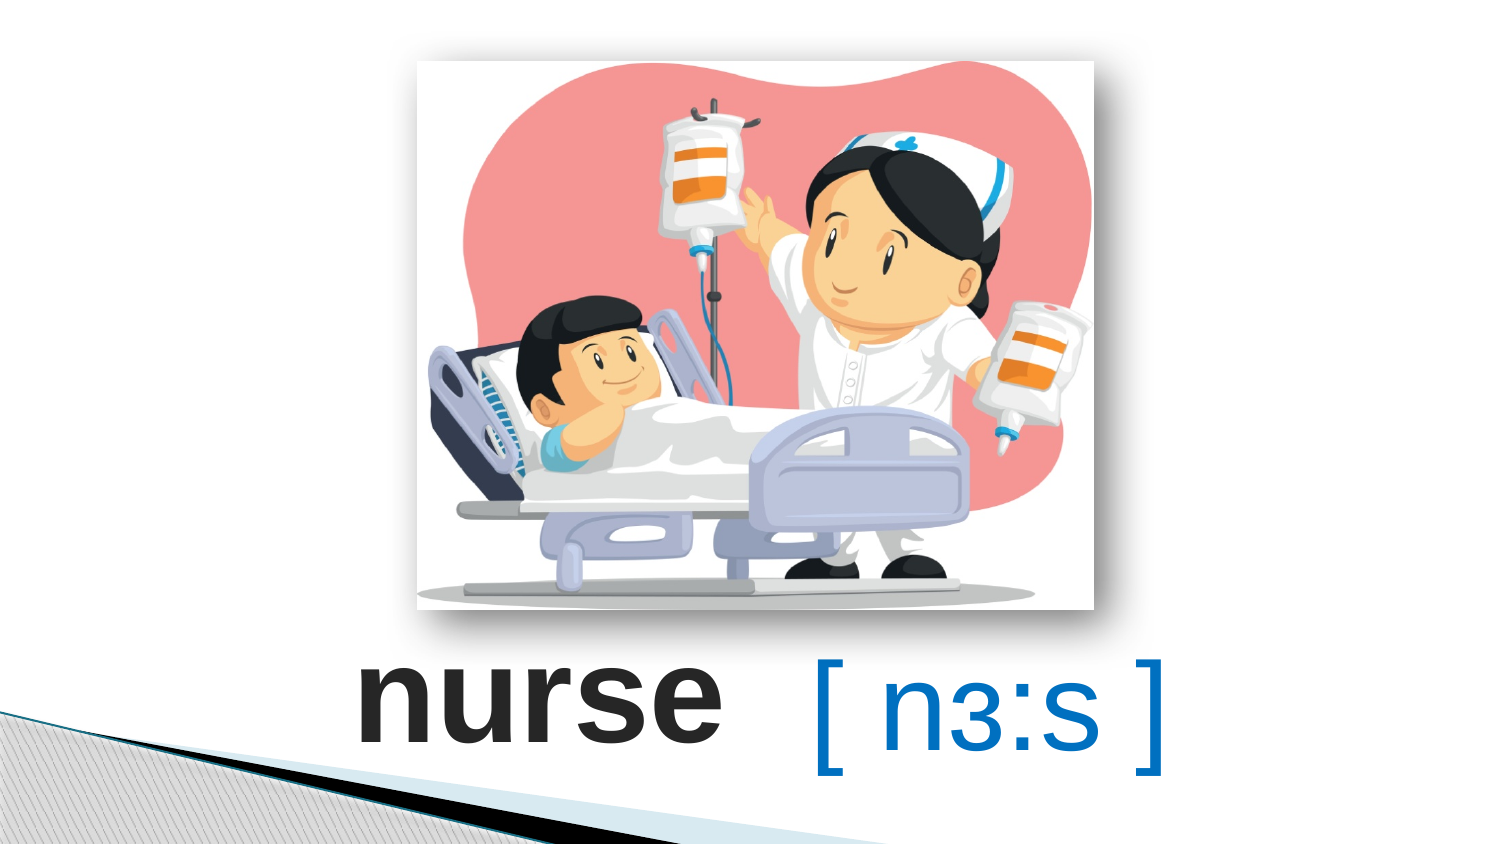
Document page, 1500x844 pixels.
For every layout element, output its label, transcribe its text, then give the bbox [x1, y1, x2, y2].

text_box nurse [337, 597, 742, 778]
text_box [ nɜ:s ] [794, 618, 1186, 784]
picture [417, 61, 1094, 610]
